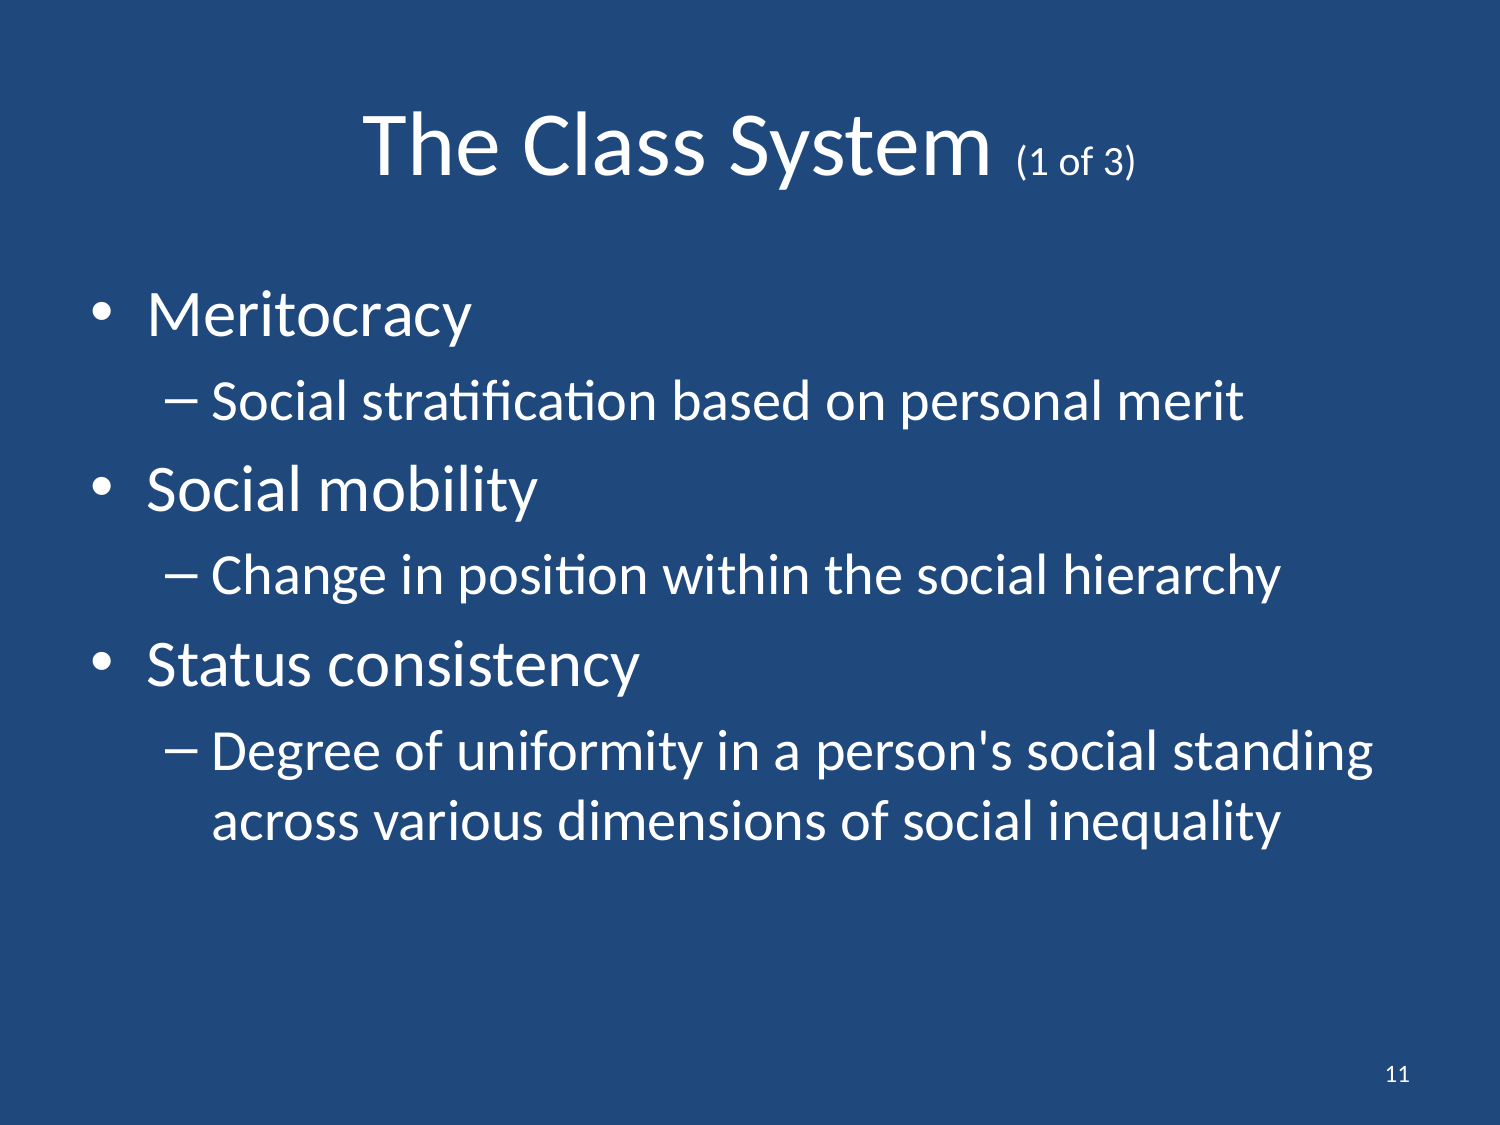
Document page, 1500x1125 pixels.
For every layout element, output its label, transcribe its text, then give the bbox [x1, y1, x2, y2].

slide_number 11 [1074, 1042, 1425, 1103]
list Meritocracy Social stratification based on personal merit Social mobility Change in position within the social hierarchy Status consistency Degree of uniformity in a person's social standing across various dimensions of social inequality [75, 262, 1413, 1005]
title The Class System (1 of 3) [75, 45, 1425, 233]
